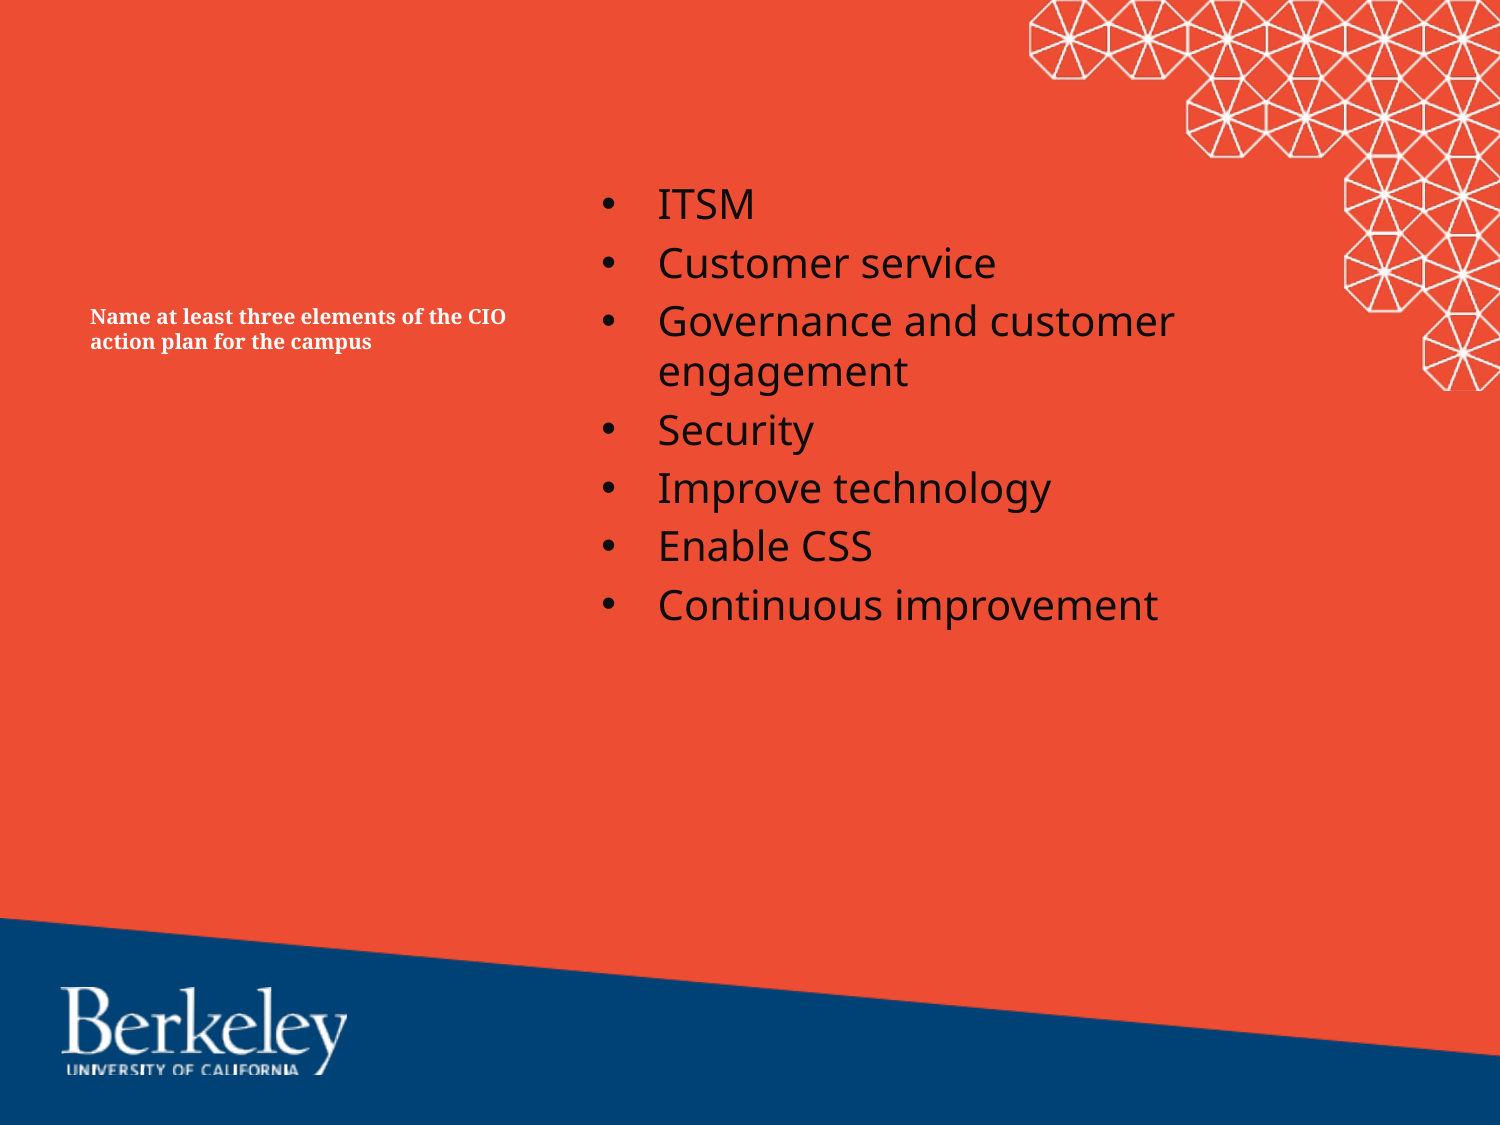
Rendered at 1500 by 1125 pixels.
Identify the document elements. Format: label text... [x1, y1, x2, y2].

list ITSM Customer service Governance and customer engagement Security Improve technology Enable CSS Continuous improvement [586, 170, 1425, 878]
title Name at least three elements of the CIO action plan for the campus [75, 294, 569, 361]
